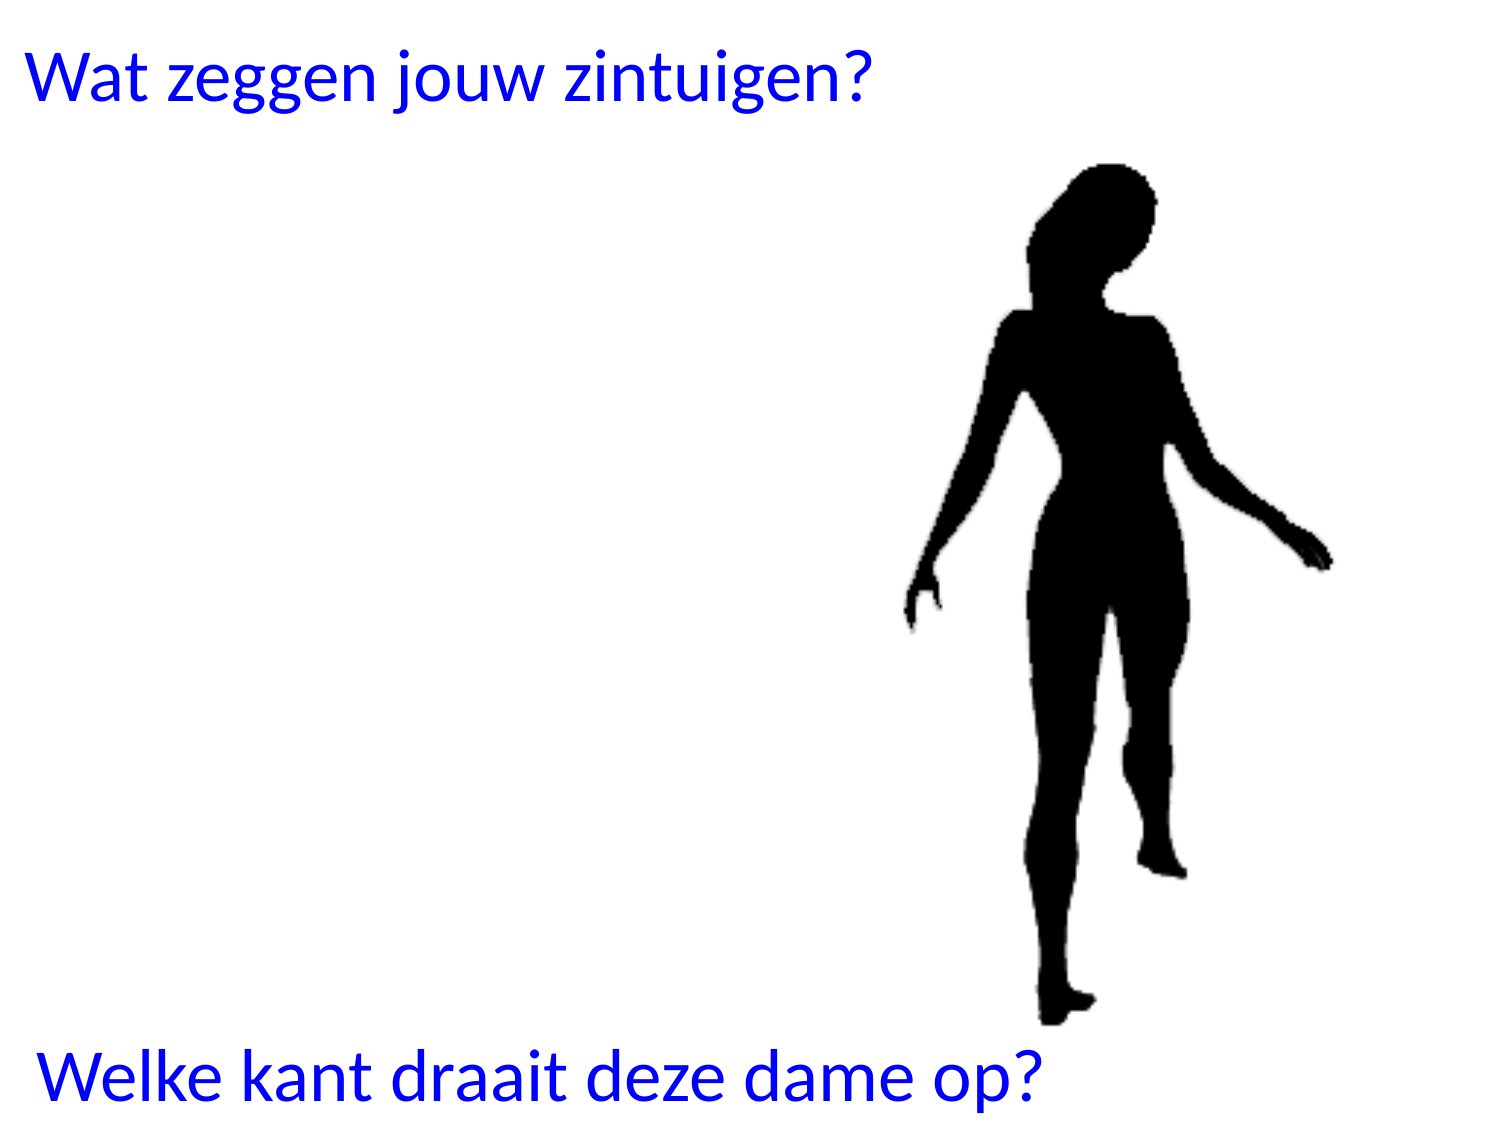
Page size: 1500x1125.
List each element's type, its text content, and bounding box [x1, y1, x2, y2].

text_box Welke kant draait deze dame op? [21, 1018, 1063, 1124]
text_box Wat zeggen jouw zintuigen? [10, 19, 623, 124]
picture [624, 19, 1500, 1107]
